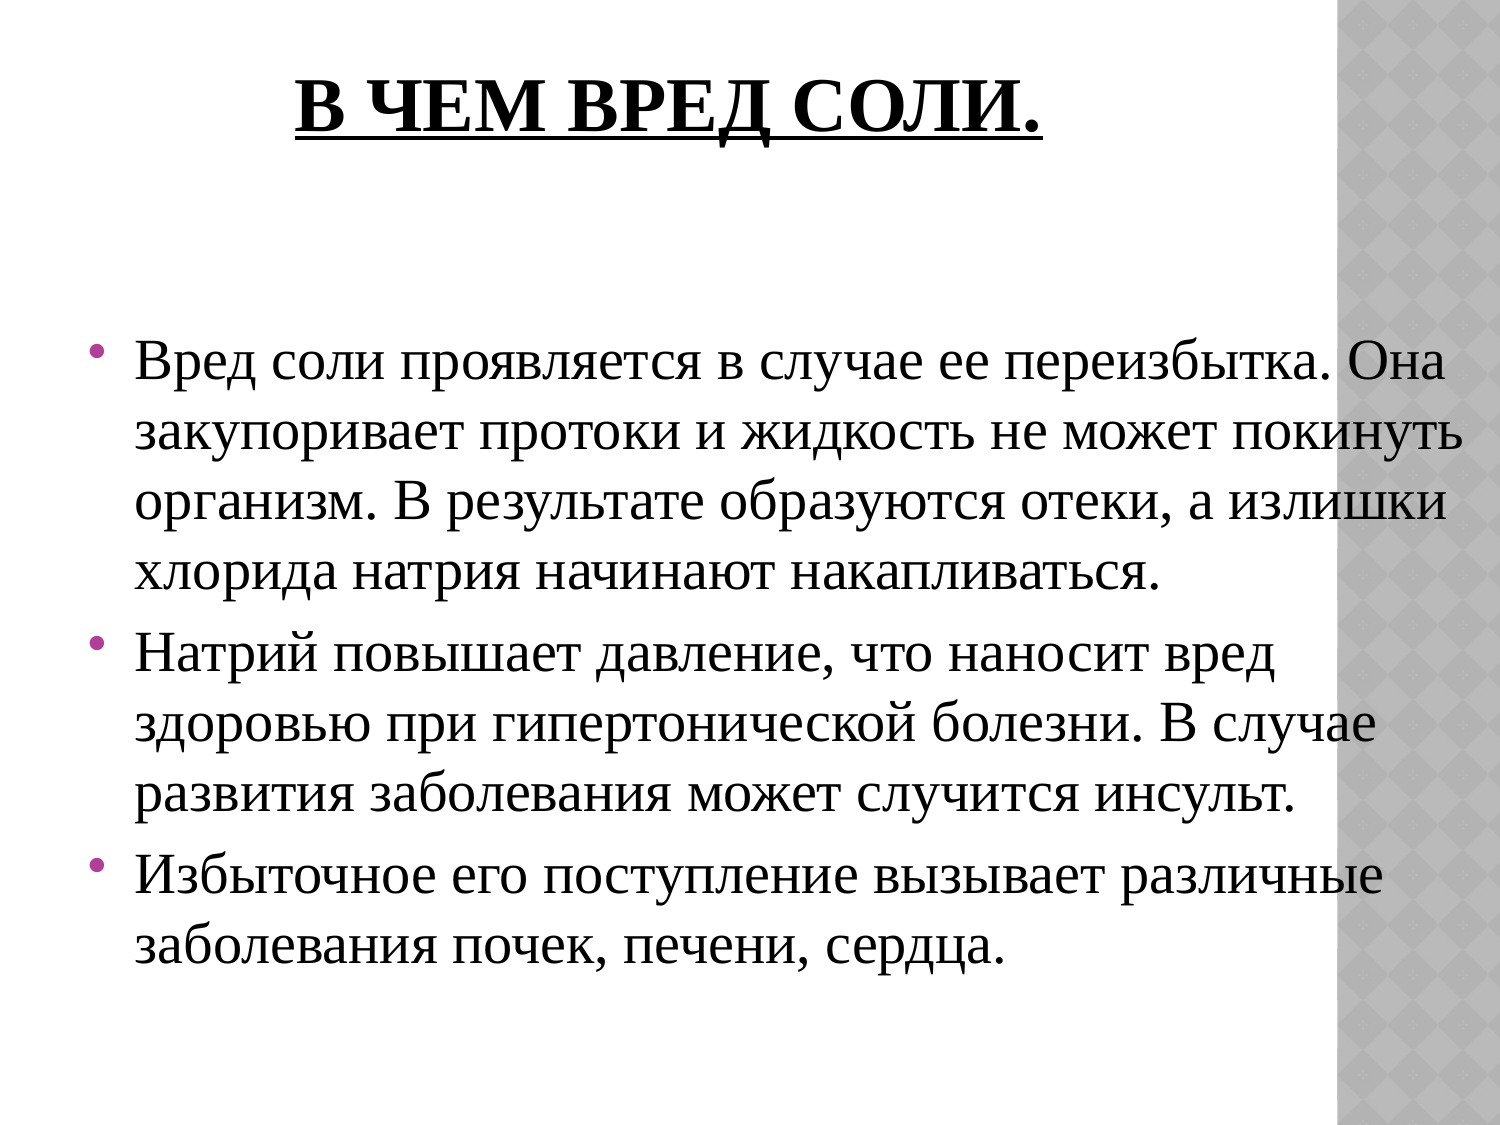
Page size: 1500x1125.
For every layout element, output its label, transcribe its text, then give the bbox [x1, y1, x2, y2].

title В чем вред соли. [75, 52, 1263, 231]
list Вред соли проявляется в случае ее переизбытка. Она закупоривает протоки и жидкость не может покинуть организм. В результате образуются отеки, а излишки хлорида натрия начинают накапливаться. Натрий повышает давление, что наносит вред здоровью при гипертонической болезни. В случае развития заболевания может случится инсульт. Избыточное его поступление вызывает различные заболевания почек, печени, сердца. [75, 231, 1500, 1043]
